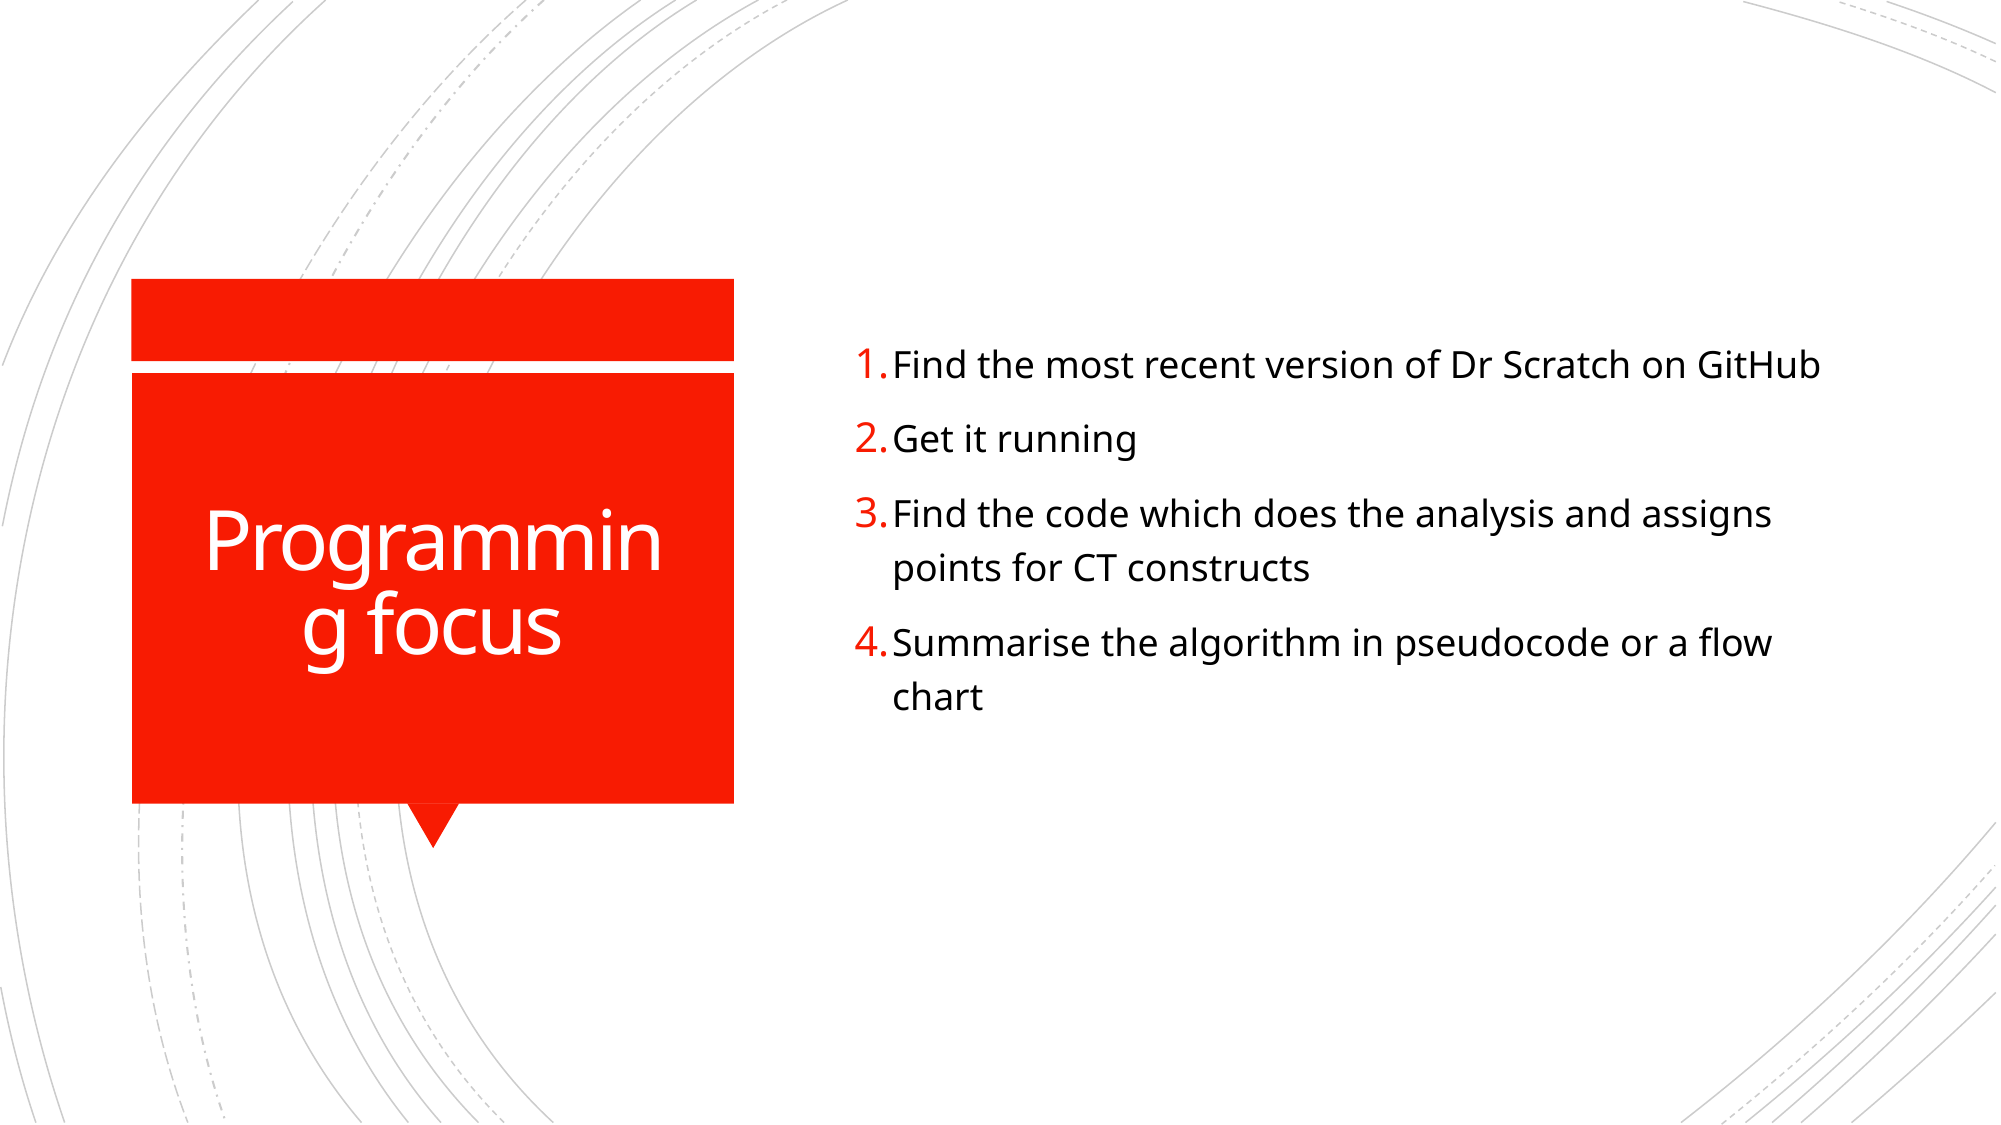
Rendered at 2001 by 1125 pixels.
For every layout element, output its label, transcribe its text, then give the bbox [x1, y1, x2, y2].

list Find the most recent version of Dr Scratch on GitHub Get it running Find the code which does the analysis and assigns points for CT constructs Summarise the algorithm in pseudocode or a flow chart [839, 131, 1871, 993]
title Programming focus [145, 385, 720, 789]
